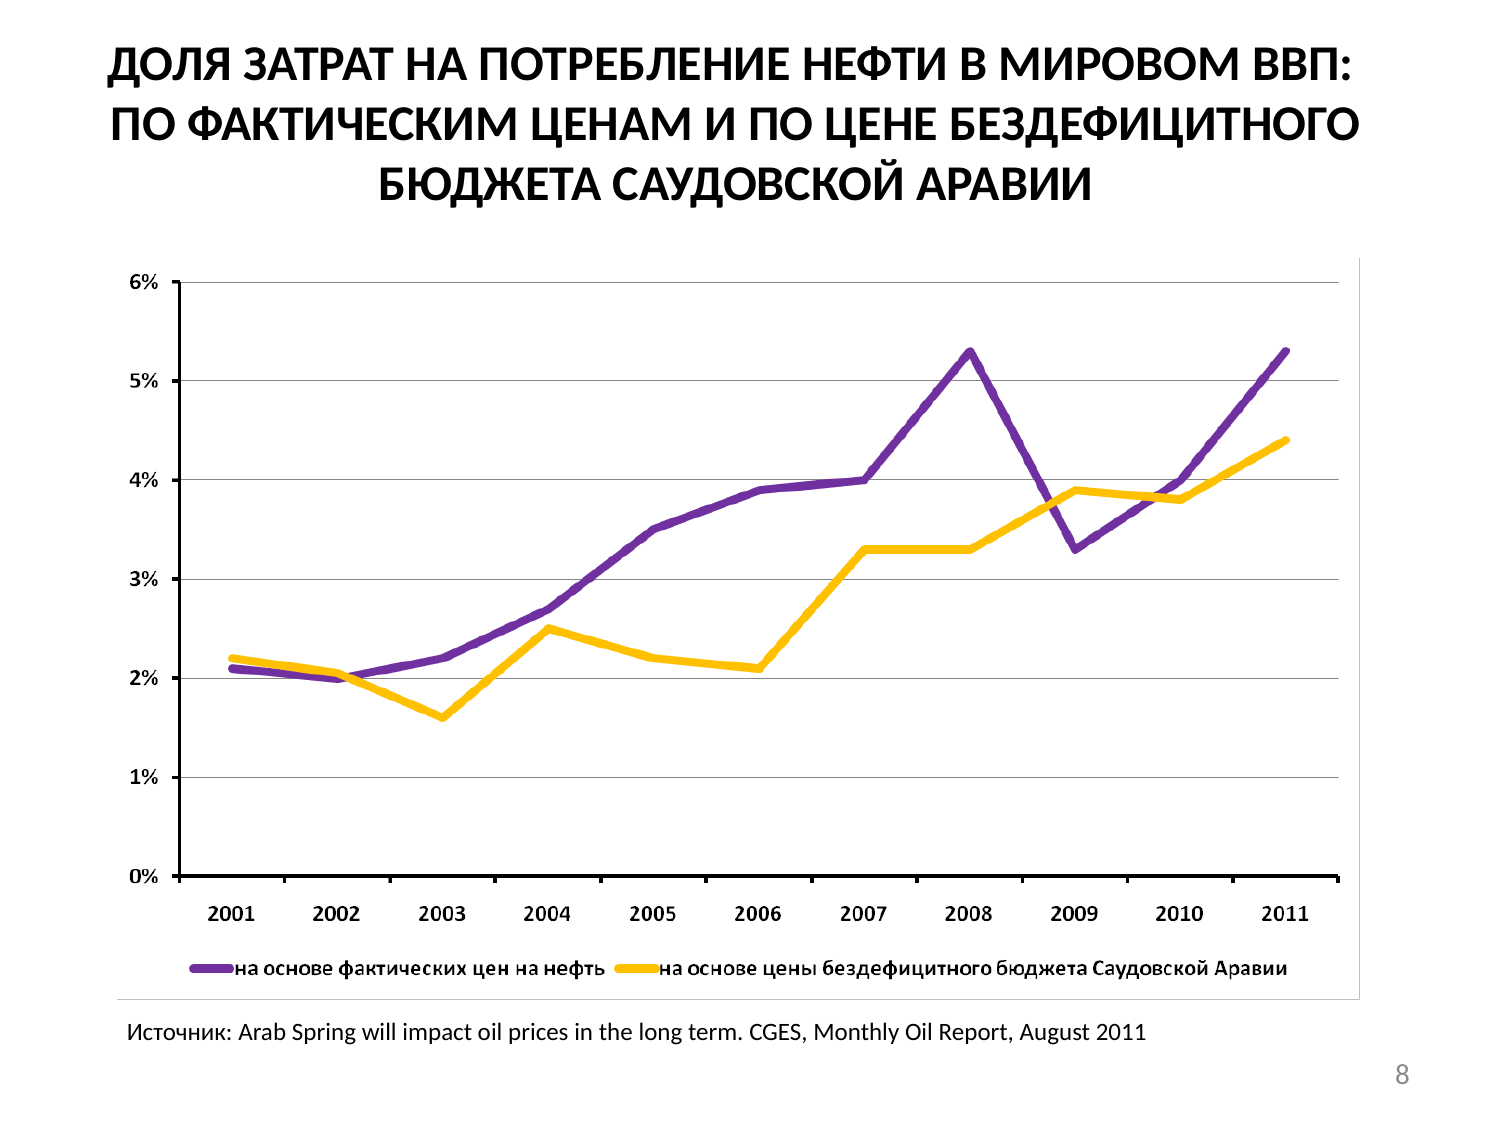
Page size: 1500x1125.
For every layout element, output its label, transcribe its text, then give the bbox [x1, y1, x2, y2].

slide_number 8 [1074, 1042, 1425, 1103]
picture [116, 257, 1360, 1000]
title Доля затрат на потребление нефти в мировом ВВП: по фактическим ценам и по цене бездефицитного бюджета Саудовской Аравии [46, 45, 1425, 197]
text_box Источник: Arab Spring will impact oil prices in the long term. CGES, Monthly Oil Report, August 2011 [112, 1007, 1388, 1053]
